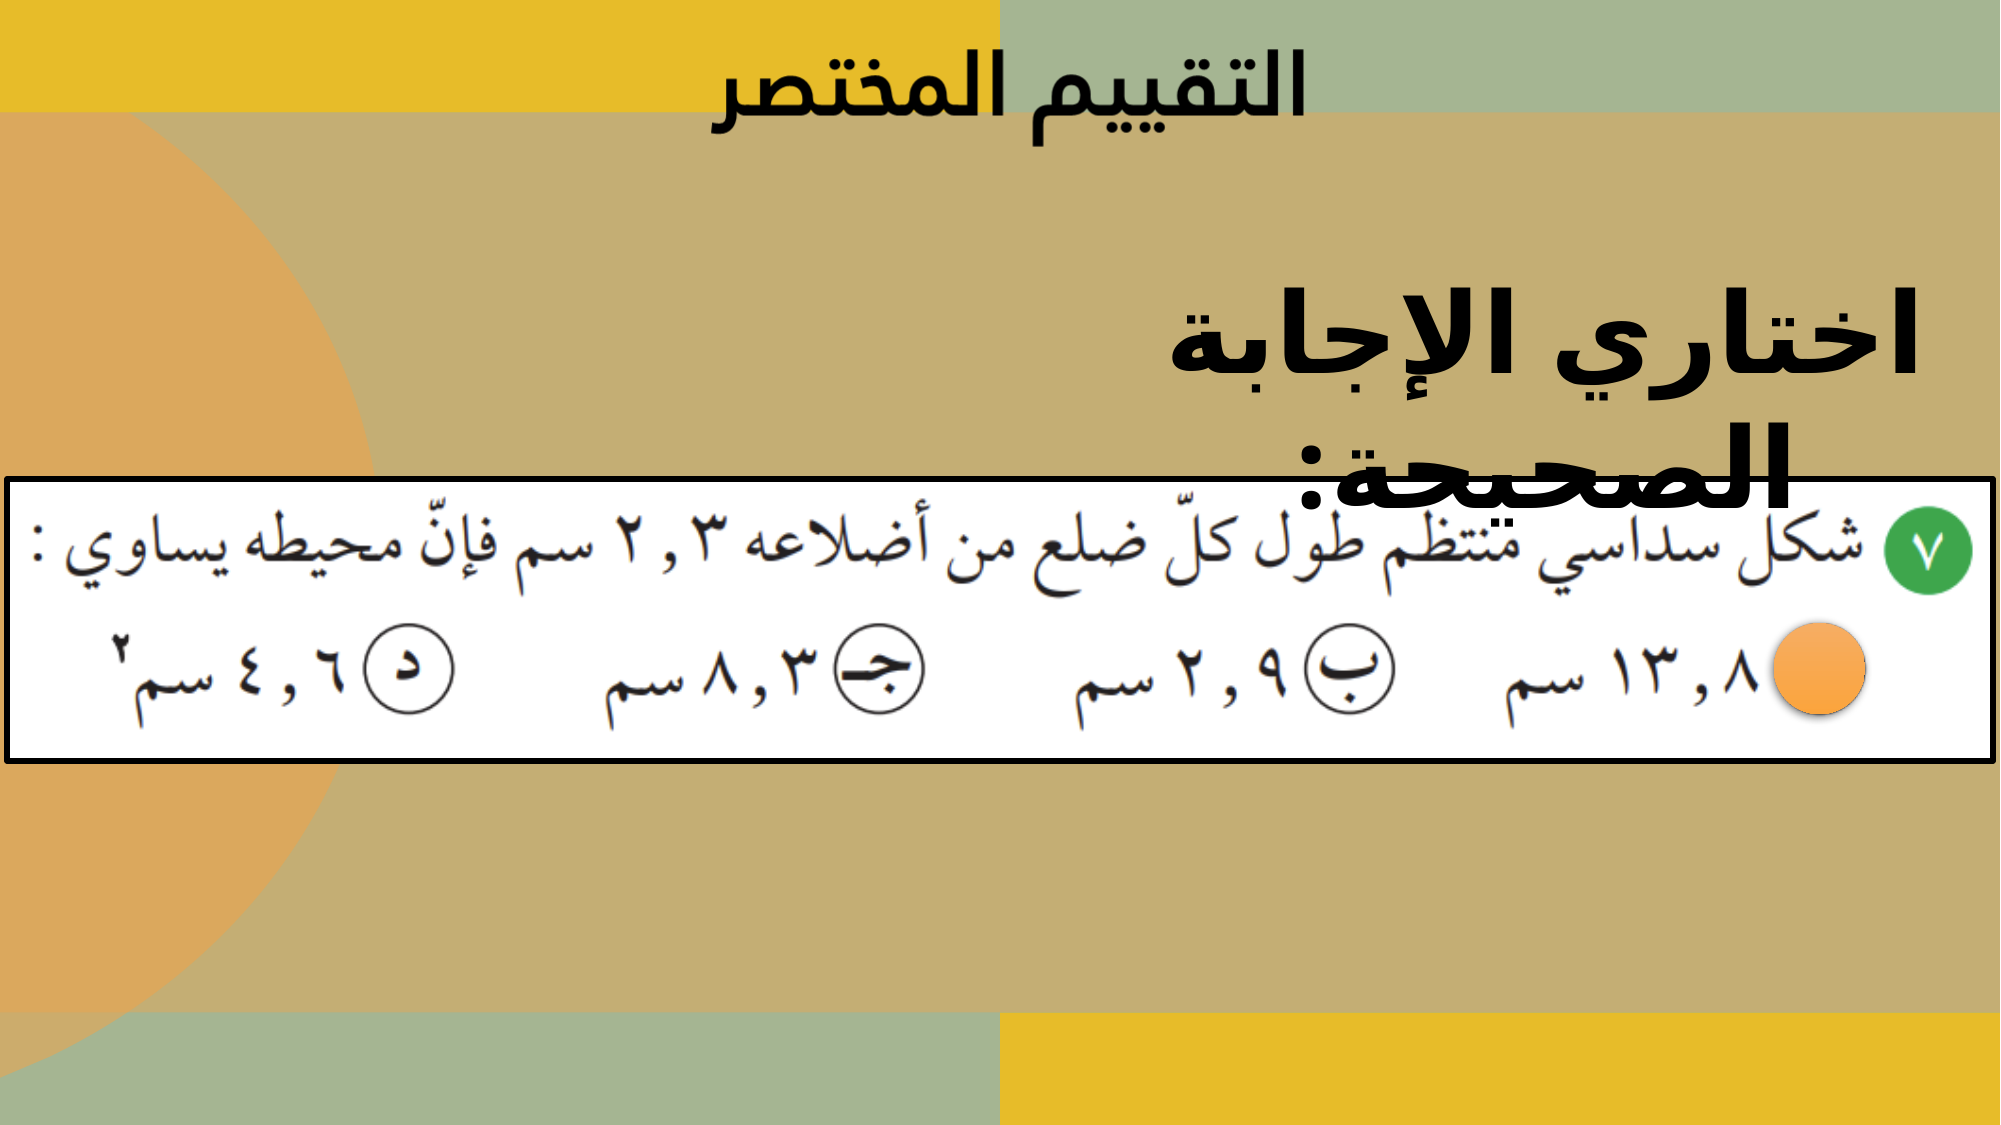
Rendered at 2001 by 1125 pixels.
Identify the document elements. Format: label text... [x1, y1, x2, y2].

picture [10, 482, 1990, 758]
picture [634, 11, 1366, 205]
text_box اختاري الإجابة الصحيحة: [1102, 253, 1990, 482]
